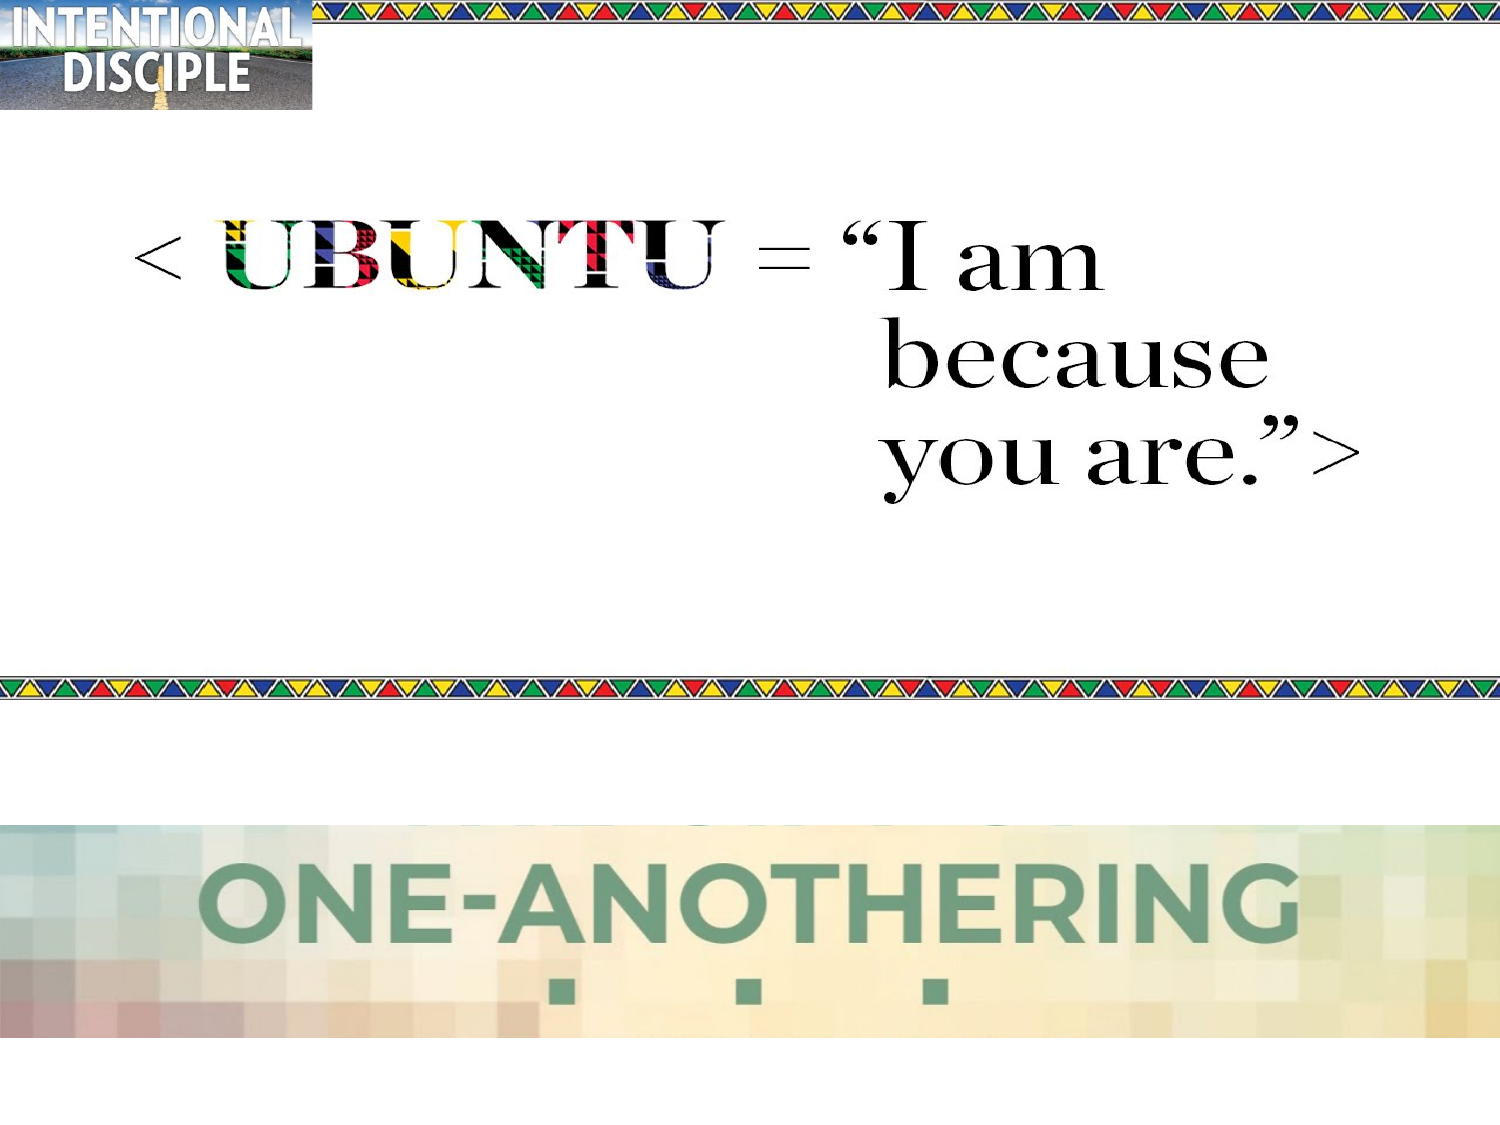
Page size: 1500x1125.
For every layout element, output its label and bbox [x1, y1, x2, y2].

picture [0, 824, 1500, 1038]
picture [0, 0, 1500, 701]
